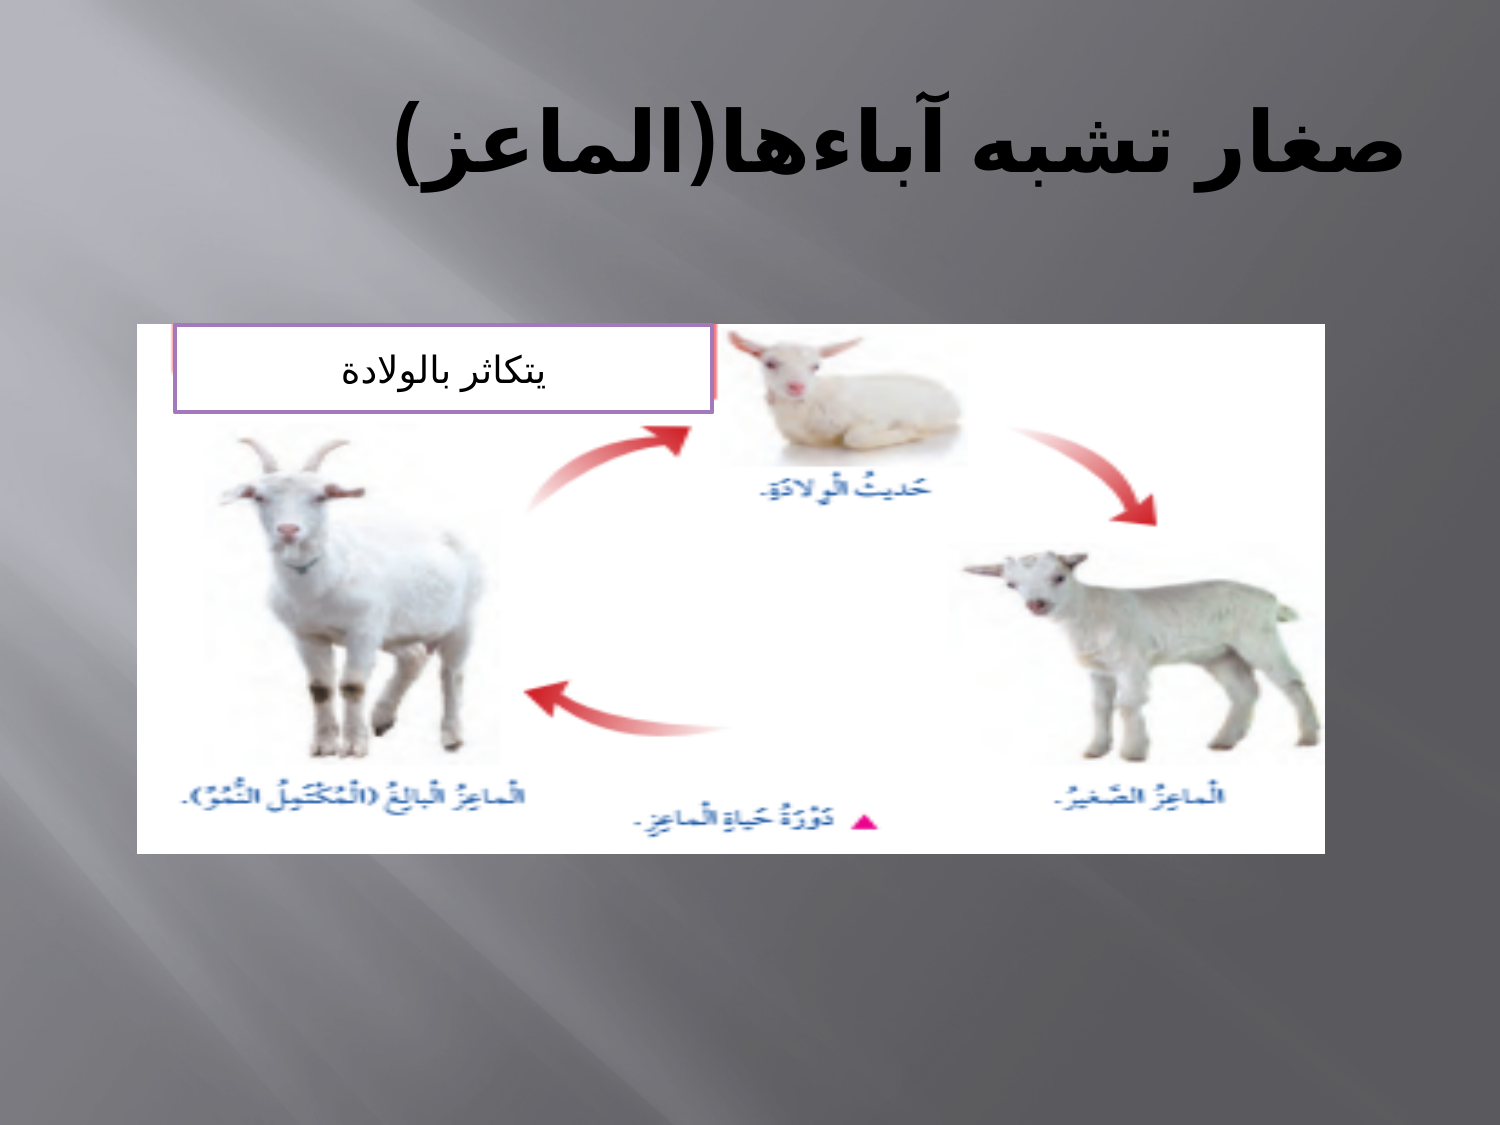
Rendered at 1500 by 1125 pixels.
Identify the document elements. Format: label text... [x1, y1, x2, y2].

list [137, 324, 1326, 854]
title صغار تشبه آباءها(الماعز) [75, 45, 1425, 233]
